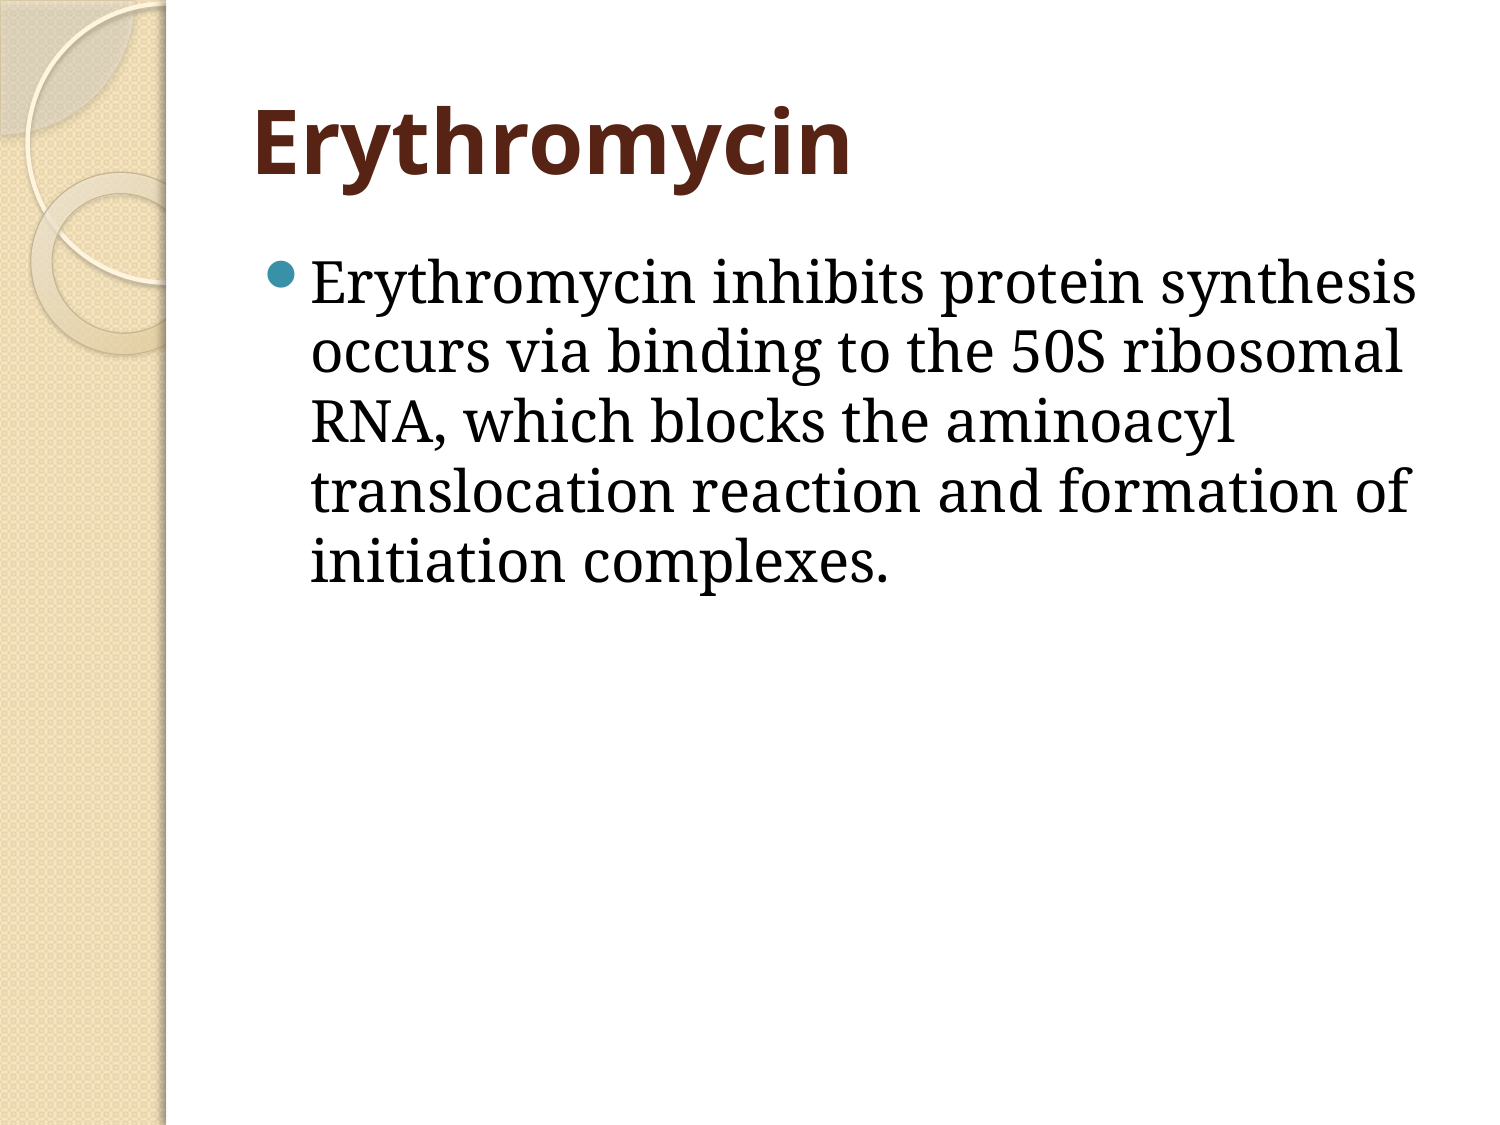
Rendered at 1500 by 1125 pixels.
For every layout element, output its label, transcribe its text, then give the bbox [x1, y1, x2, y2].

title Erythromycin [235, 45, 1466, 233]
list Erythromycin inhibits protein synthesis occurs via binding to the 50S ribosomal RNA, which blocks the aminoacyl translocation reaction and formation of initiation complexes. [235, 237, 1466, 1025]
